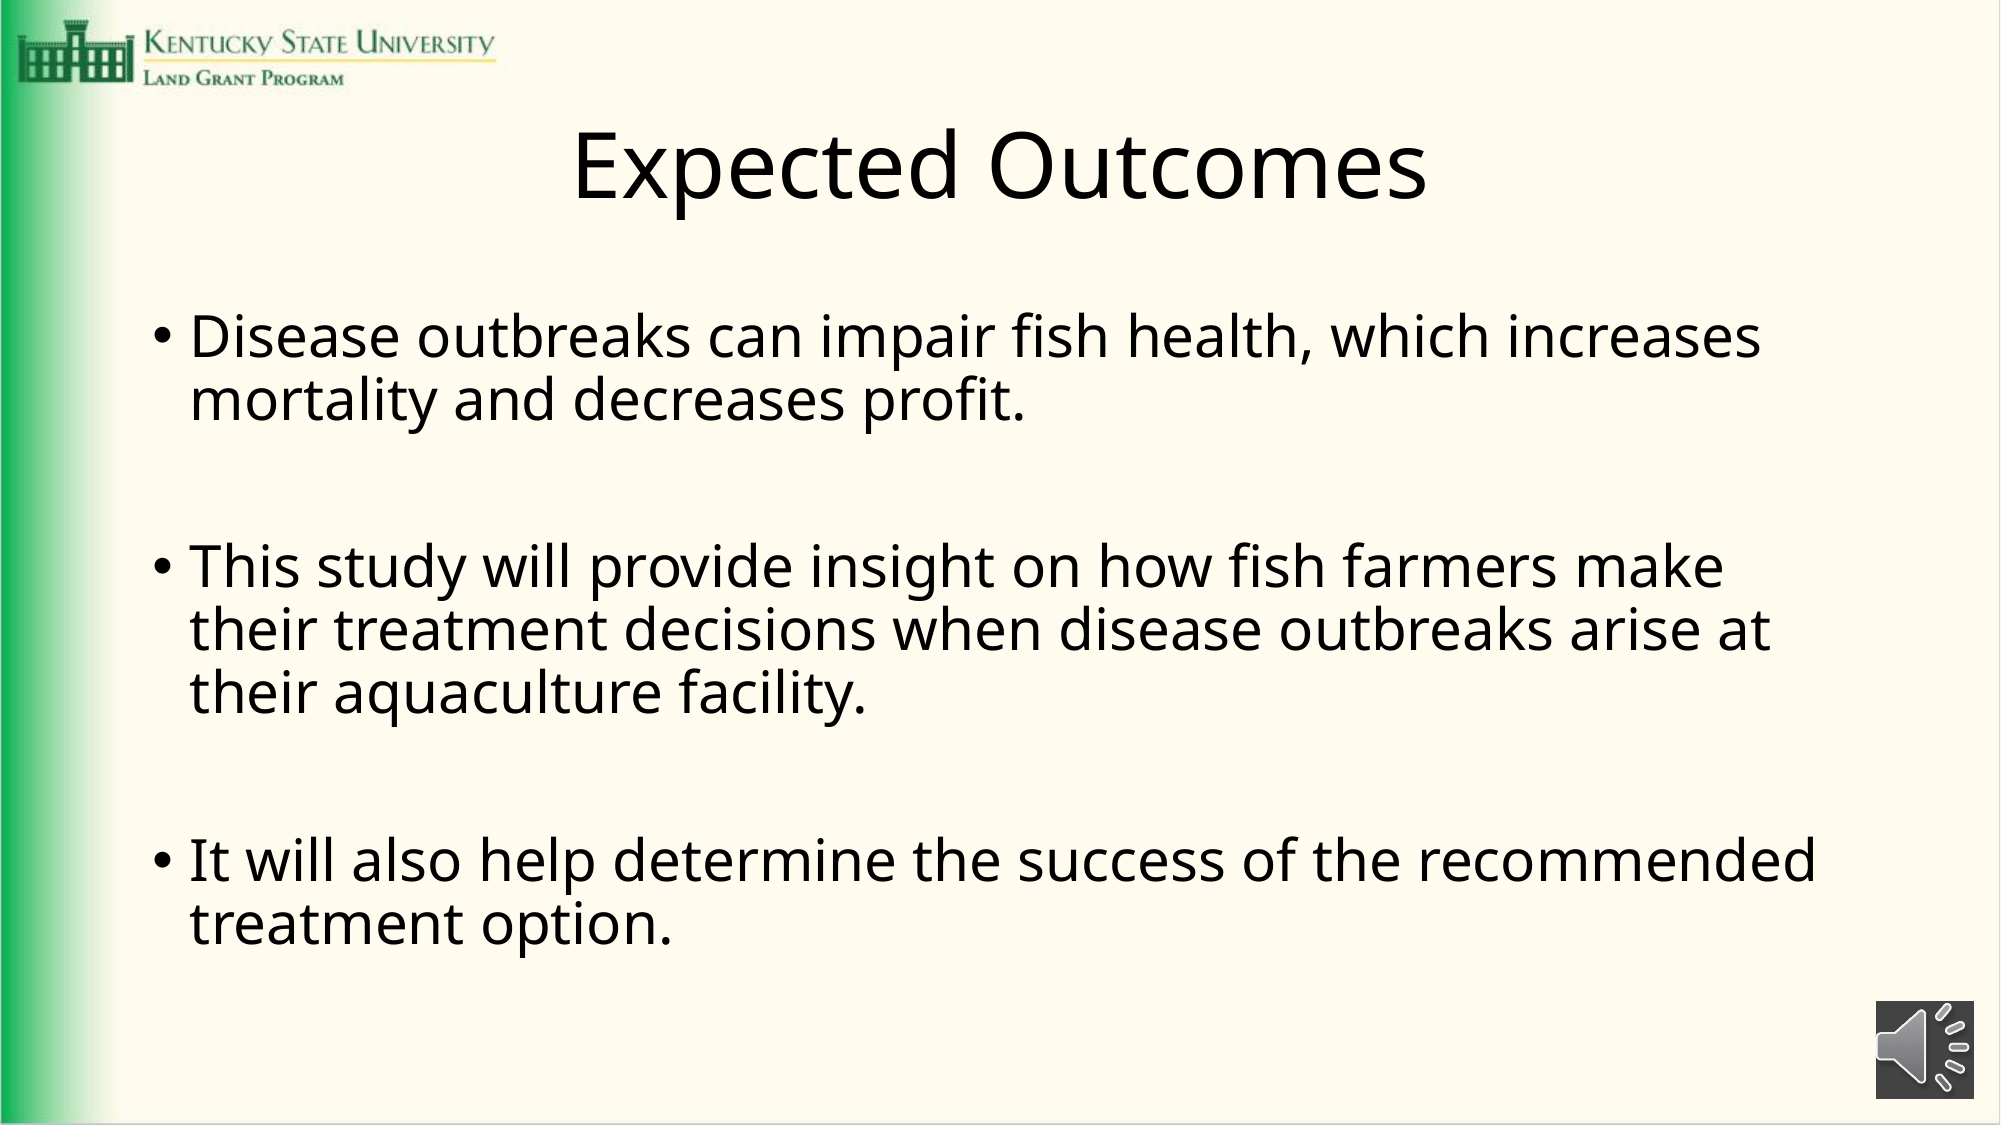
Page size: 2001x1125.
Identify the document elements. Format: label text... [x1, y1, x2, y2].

list Disease outbreaks can impair fish health, which increases mortality and decreases profit. This study will provide insight on how fish farmers make their treatment decisions when disease outbreaks arise at their aquaculture facility. It will also help determine the success of the recommended treatment option. [137, 299, 1863, 1014]
title Expected Outcomes [137, 59, 1863, 278]
picture [0, 0, 2001, 1125]
